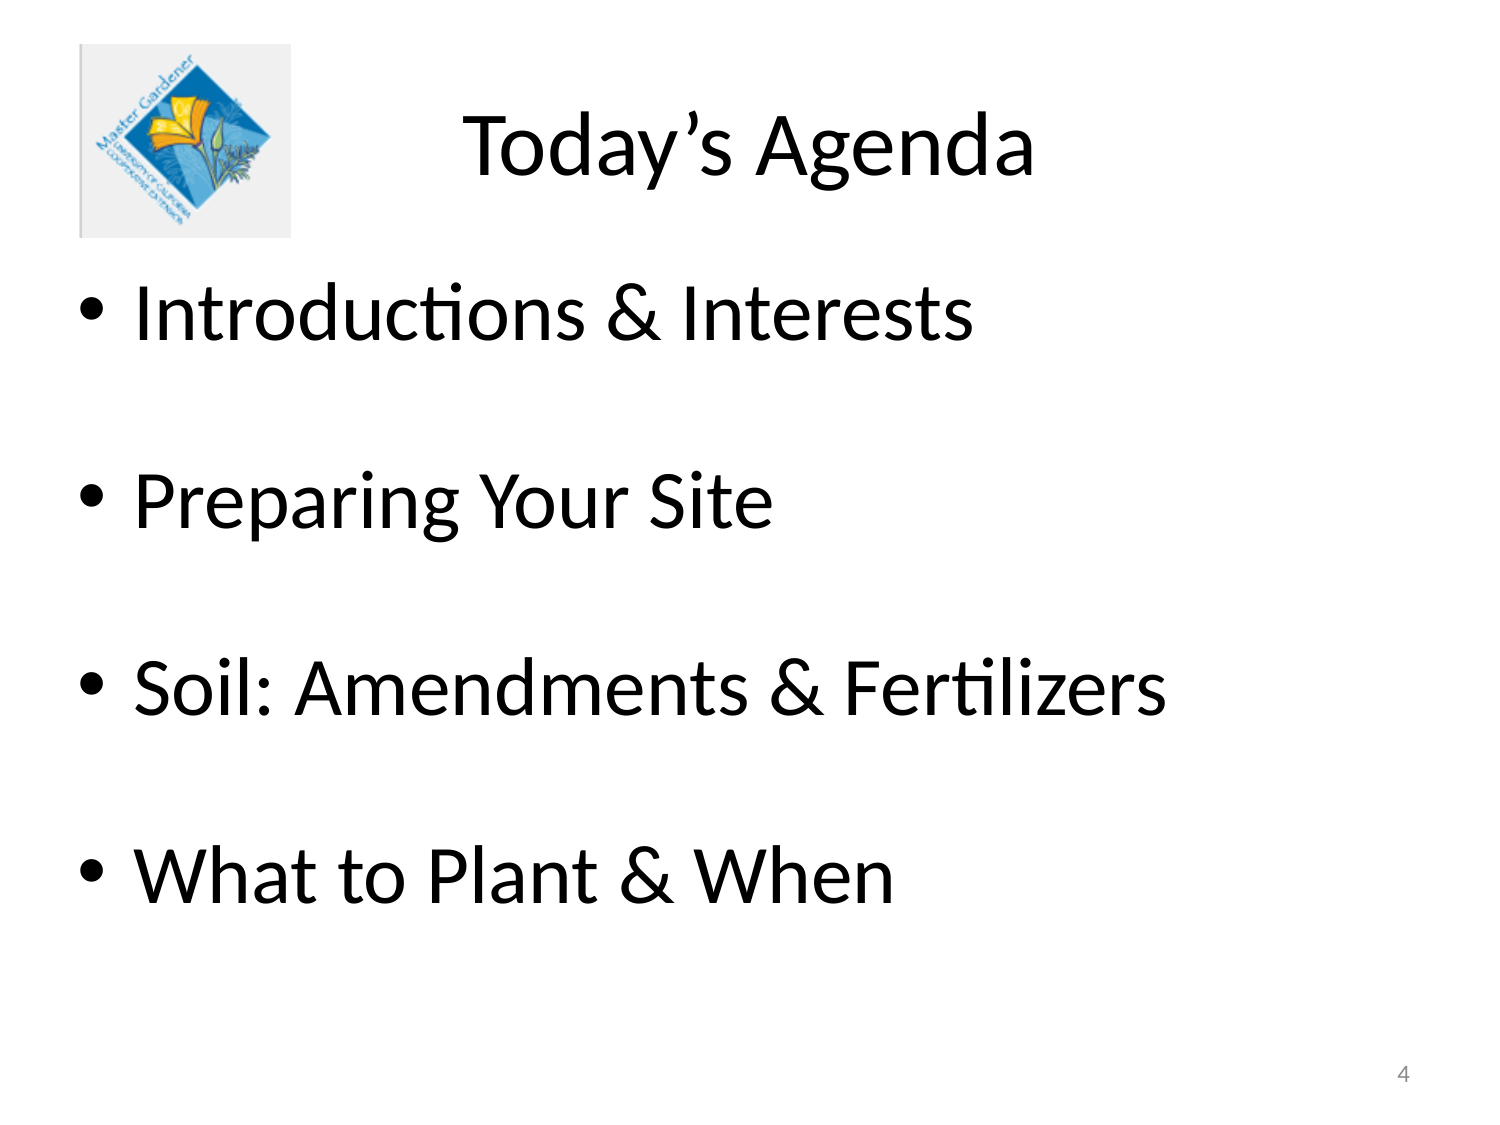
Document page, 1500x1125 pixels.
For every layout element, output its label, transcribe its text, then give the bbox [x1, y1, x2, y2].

slide_number 4 [1074, 1042, 1425, 1103]
picture [78, 44, 291, 238]
title Today’s Agenda [293, 45, 1425, 233]
list Introductions & Interests Preparing Your Site Soil: Amendments & Fertilizers What to Plant & When [62, 224, 1413, 963]
